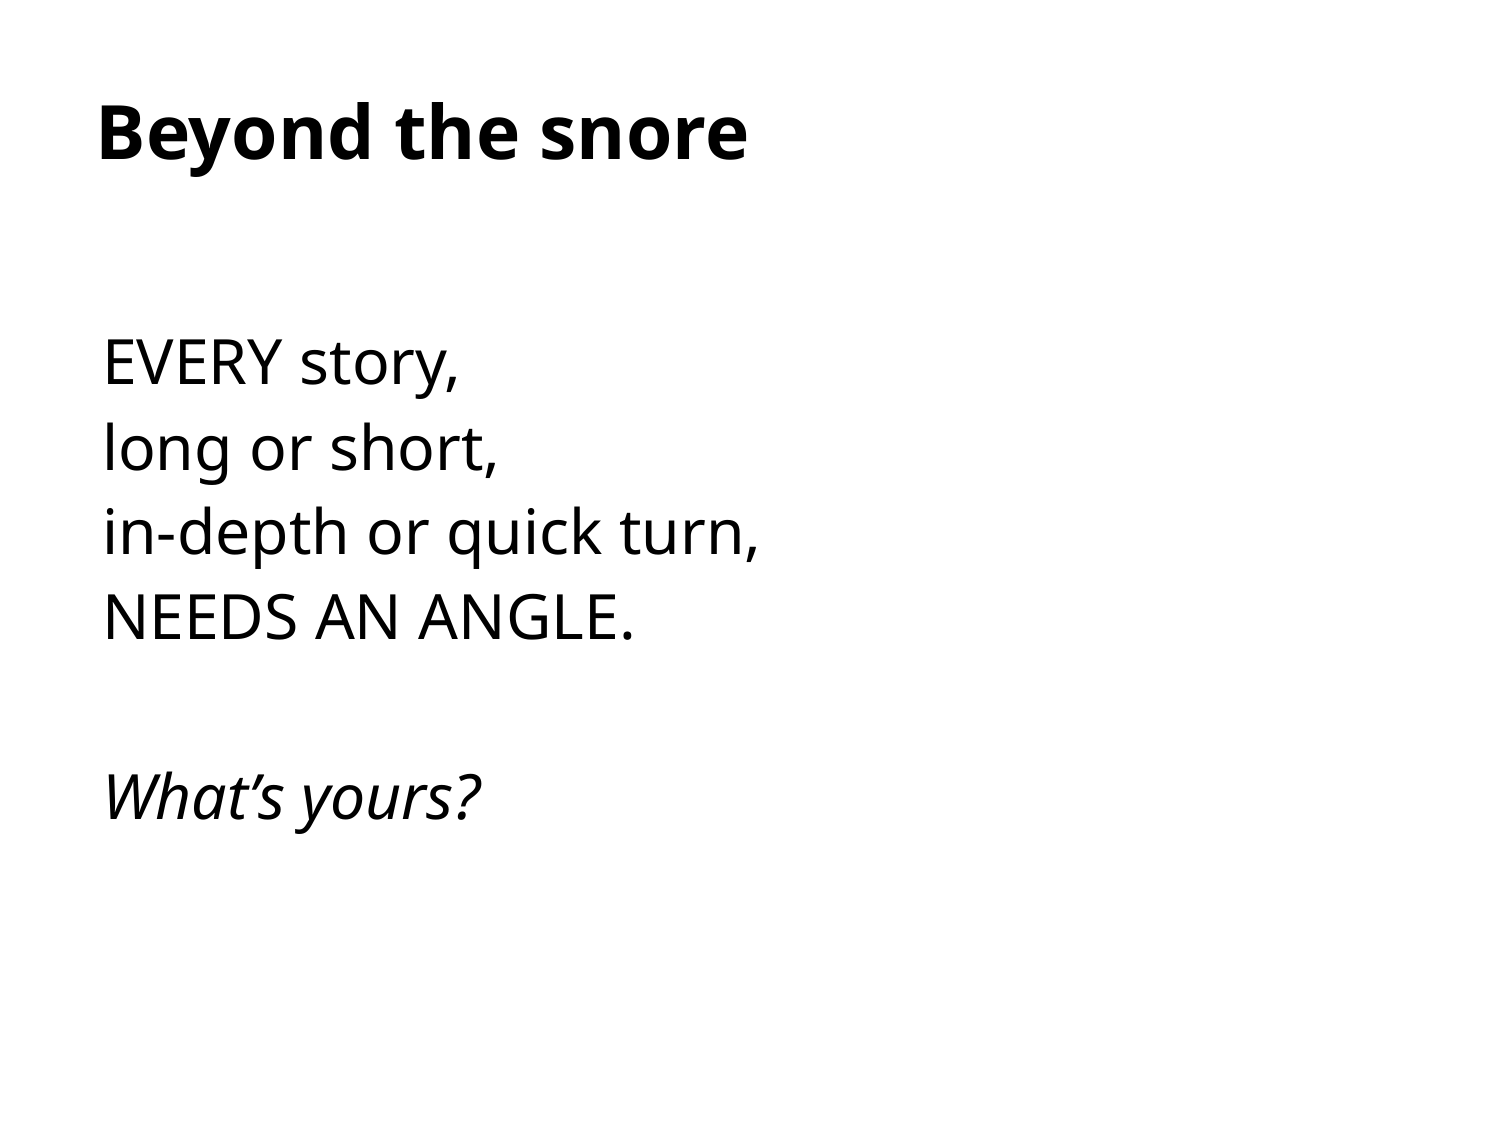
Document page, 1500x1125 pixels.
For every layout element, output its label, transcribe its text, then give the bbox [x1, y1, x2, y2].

title Beyond the snore [80, 33, 1388, 225]
list EVERY story, long or short, in-depth or quick turn, NEEDS AN ANGLE. What’s yours? [86, 314, 1375, 1058]
